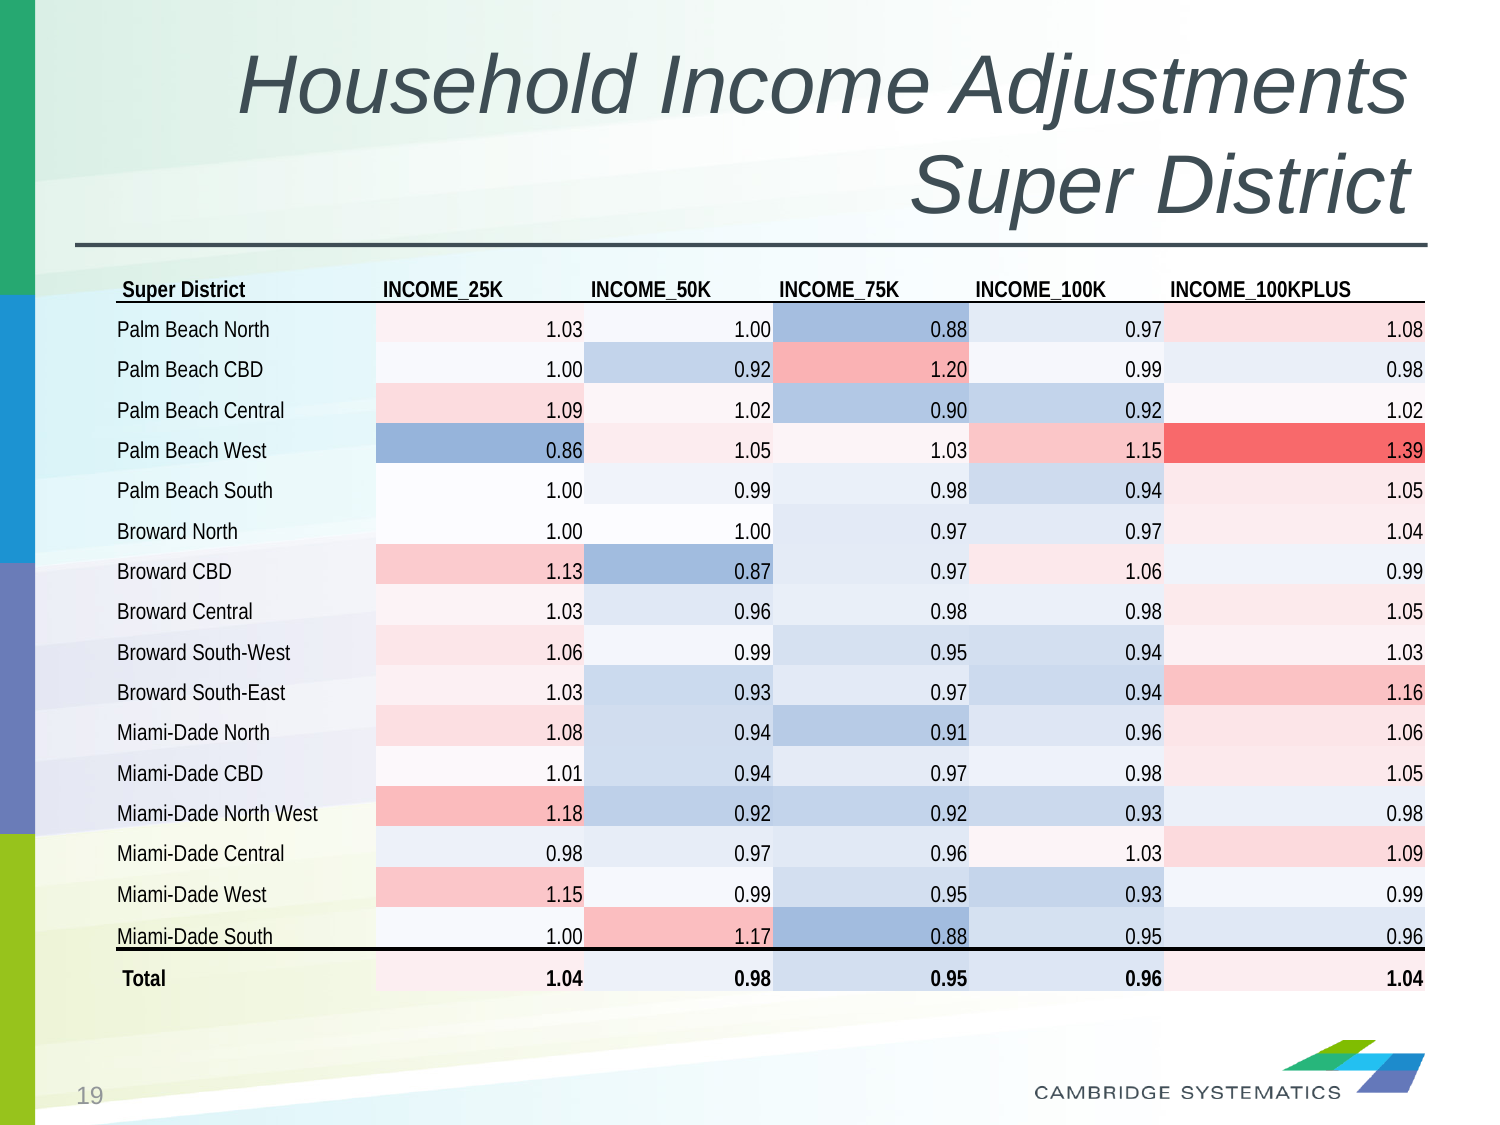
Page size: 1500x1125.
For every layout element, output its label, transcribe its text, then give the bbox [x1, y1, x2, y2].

table_cell 1.06 [969, 544, 1164, 584]
table_cell 0.98 [969, 746, 1164, 786]
table_cell 0.91 [773, 705, 969, 746]
table_cell 1.03 [376, 665, 584, 705]
table_cell 1.05 [1164, 463, 1425, 504]
table_cell 0.95 [773, 951, 969, 991]
table_cell 0.98 [1164, 786, 1425, 826]
table_header INCOME_100KPLUS [1164, 260, 1425, 301]
table_cell 0.93 [969, 786, 1164, 826]
table_cell Palm Beach North [116, 303, 376, 342]
table_cell 1.03 [773, 423, 969, 463]
table_cell 1.06 [376, 625, 584, 665]
table_cell 1.03 [376, 584, 584, 625]
slide_number 19 [61, 1064, 170, 1125]
table_cell Palm Beach South [116, 463, 376, 504]
table_cell 1.01 [376, 746, 584, 786]
table_cell Miami-Dade North [116, 705, 376, 746]
table_cell 0.96 [969, 951, 1164, 991]
table_cell 0.88 [773, 303, 969, 342]
table_cell 1.03 [1164, 625, 1425, 665]
table_header INCOME_50K [584, 260, 773, 301]
table_cell 0.94 [969, 625, 1164, 665]
table_cell 1.15 [969, 423, 1164, 463]
table_cell 1.04 [1164, 504, 1425, 544]
table_cell 0.99 [1164, 867, 1425, 907]
table_cell 0.94 [969, 665, 1164, 705]
table_header INCOME_100K [969, 260, 1164, 301]
table_cell 0.98 [773, 584, 969, 625]
table_cell 1.04 [376, 951, 584, 991]
table_cell 0.97 [773, 665, 969, 705]
table_cell 0.97 [773, 746, 969, 786]
table_cell 0.99 [584, 463, 773, 504]
table_cell 0.97 [584, 826, 773, 867]
table_cell 1.00 [376, 463, 584, 504]
table_cell 0.94 [969, 463, 1164, 504]
table_cell 1.39 [1164, 423, 1425, 463]
table_cell 0.94 [584, 746, 773, 786]
table_cell 1.00 [376, 907, 584, 947]
table_cell 1.05 [584, 423, 773, 463]
table_cell 1.00 [584, 504, 773, 544]
table_cell 0.97 [969, 504, 1164, 544]
table_cell 1.06 [1164, 705, 1425, 746]
table_cell 0.98 [773, 463, 969, 504]
table_cell 0.98 [1164, 342, 1425, 383]
table_cell 0.97 [773, 544, 969, 584]
table_cell 0.98 [969, 584, 1164, 625]
table_cell 0.99 [969, 342, 1164, 383]
table_cell 0.88 [773, 907, 969, 947]
table_cell Palm Beach CBD [116, 342, 376, 383]
table_cell 0.90 [773, 383, 969, 423]
table_cell 1.04 [1164, 951, 1425, 991]
table_cell 0.96 [584, 584, 773, 625]
table_cell Broward South-West [116, 625, 376, 665]
table_cell Palm Beach Central [116, 383, 376, 423]
table_cell Miami-Dade South [116, 907, 376, 947]
table_cell 1.00 [584, 303, 773, 342]
table_cell 1.16 [1164, 665, 1425, 705]
table_cell Miami-Dade CBD [116, 746, 376, 786]
table_cell 0.99 [1164, 544, 1425, 584]
table_cell 0.96 [1164, 907, 1425, 947]
table_cell 1.17 [584, 907, 773, 947]
table_cell 0.87 [584, 544, 773, 584]
table_cell 1.15 [376, 867, 584, 907]
table_cell Miami-Dade North West [116, 786, 376, 826]
table_header Super District [116, 260, 376, 301]
table_cell Miami-Dade West [116, 867, 376, 907]
table_cell 1.08 [376, 705, 584, 746]
table_cell 0.92 [584, 786, 773, 826]
table_cell 0.96 [969, 705, 1164, 746]
table_cell 0.95 [969, 907, 1164, 947]
table_header INCOME_25K [376, 260, 584, 301]
table_cell 1.13 [376, 544, 584, 584]
table_cell 1.02 [584, 383, 773, 423]
table_cell 0.92 [969, 383, 1164, 423]
table_cell 1.09 [376, 383, 584, 423]
table_cell Broward CBD [116, 544, 376, 584]
table_cell 0.92 [773, 786, 969, 826]
table_cell Broward North [116, 504, 376, 544]
table_cell 0.93 [969, 867, 1164, 907]
table_cell 1.08 [1164, 303, 1425, 342]
table_cell 0.99 [584, 867, 773, 907]
table_cell 0.95 [773, 625, 969, 665]
table_cell Total [116, 951, 376, 991]
table_cell 1.05 [1164, 746, 1425, 786]
table_cell Miami-Dade Central [116, 826, 376, 867]
table_cell 0.97 [969, 303, 1164, 342]
table_header INCOME_75K [773, 260, 969, 301]
table_cell 0.97 [773, 504, 969, 544]
table_cell Broward Central [116, 584, 376, 625]
table_cell 1.03 [969, 826, 1164, 867]
table_cell 1.03 [376, 303, 584, 342]
table_cell 1.18 [376, 786, 584, 826]
table_cell 0.93 [584, 665, 773, 705]
title Household Income Adjustments Super District [75, 0, 1425, 238]
table_cell 1.00 [376, 342, 584, 383]
table_cell 1.02 [1164, 383, 1425, 423]
table_cell 0.96 [773, 826, 969, 867]
table_cell 0.86 [376, 423, 584, 463]
table_cell 1.09 [1164, 826, 1425, 867]
table_cell Broward South-East [116, 665, 376, 705]
table_cell 0.94 [584, 705, 773, 746]
table_cell 1.20 [773, 342, 969, 383]
table_cell 1.00 [376, 504, 584, 544]
table_cell 0.92 [584, 342, 773, 383]
table_cell 0.95 [773, 867, 969, 907]
table_cell 1.05 [1164, 584, 1425, 625]
table_cell 0.99 [584, 625, 773, 665]
table_cell Palm Beach West [116, 423, 376, 463]
picture [36, 0, 1500, 1125]
table_cell 0.98 [376, 826, 584, 867]
table_cell 0.98 [584, 951, 773, 991]
